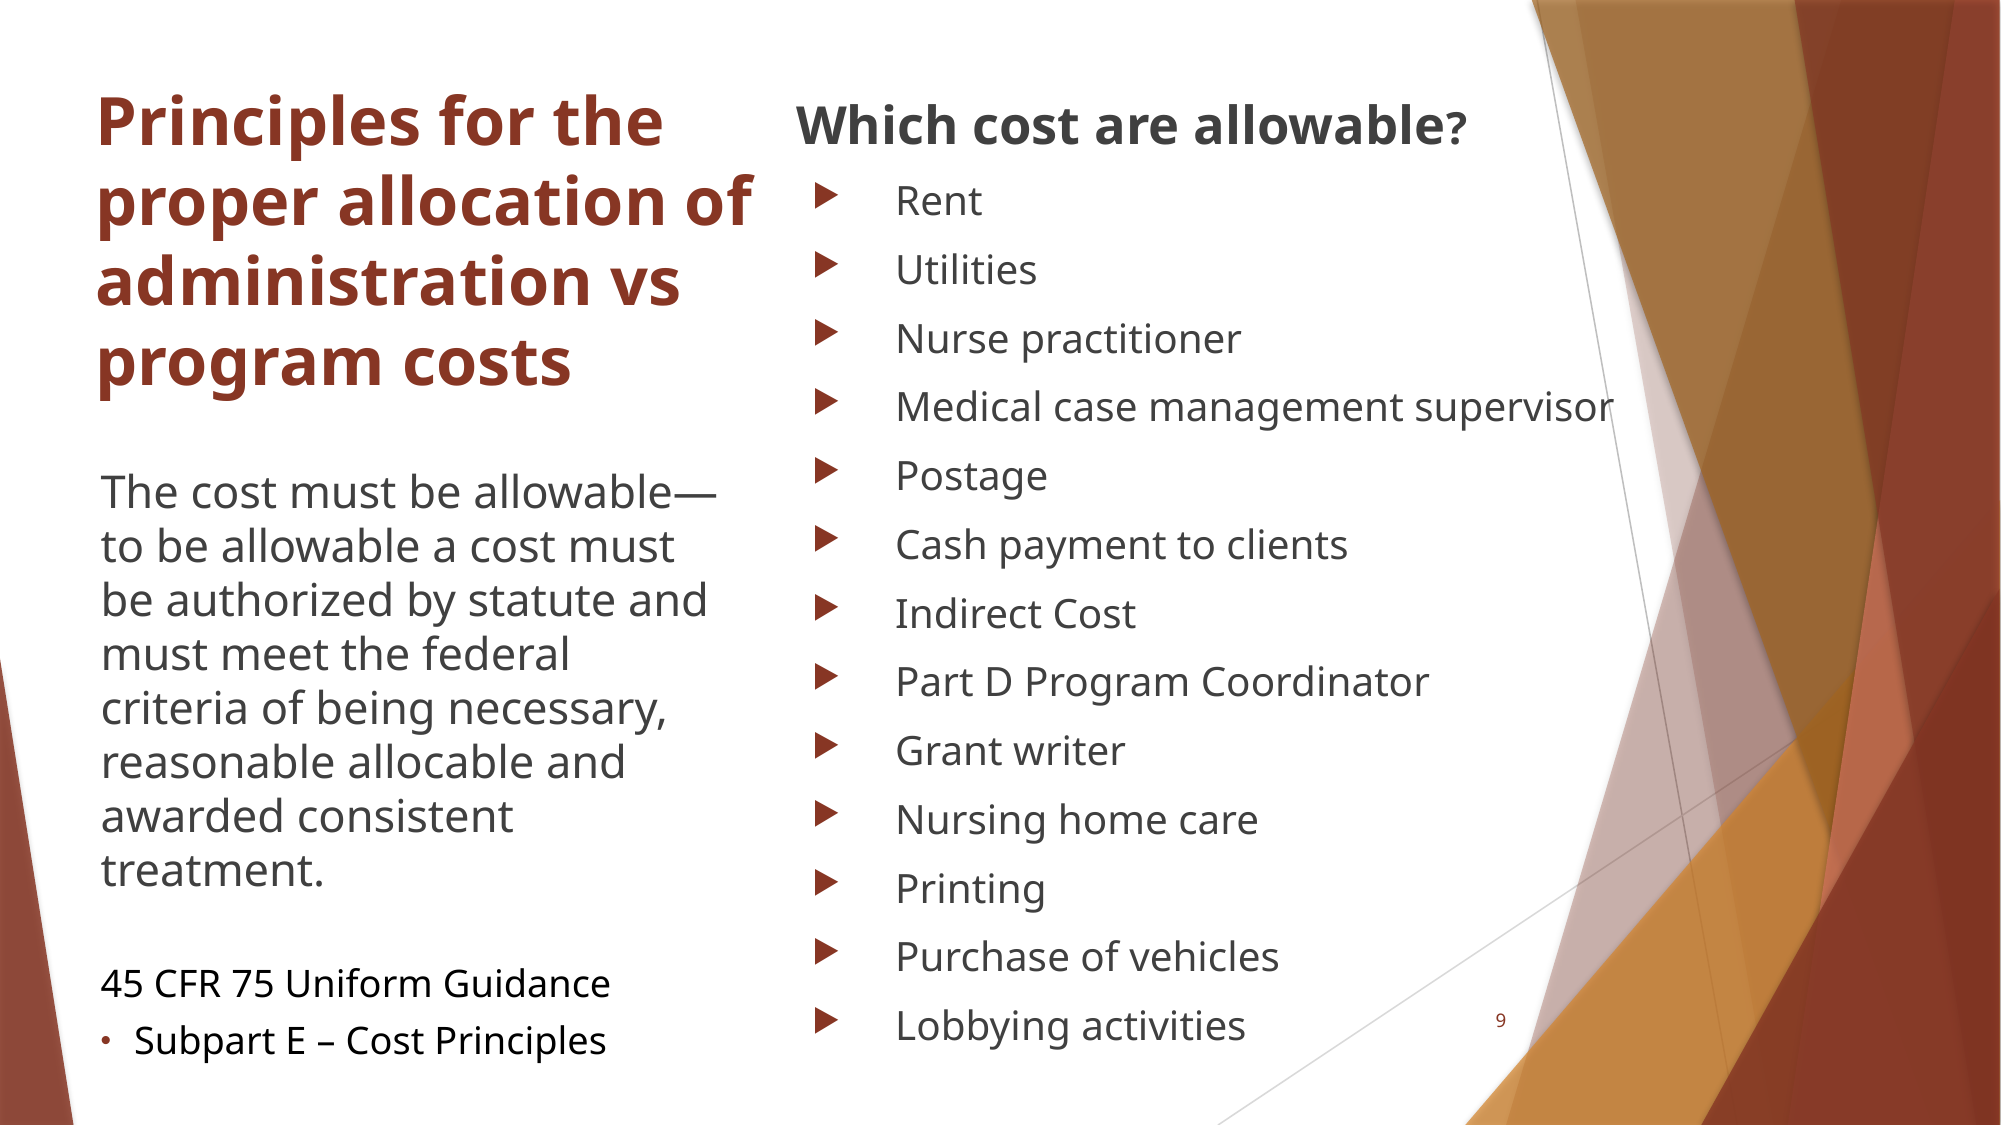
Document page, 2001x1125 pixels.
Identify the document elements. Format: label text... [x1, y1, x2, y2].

slide_number 9 [1409, 991, 1522, 1051]
list The cost must be allowable—to be allowable a cost must be authorized by statute and must meet the federal criteria of being necessary, reasonable allocable and awarded consistent treatment. 45 CFR 75 Uniform Guidance Subpart E – Cost Principles [85, 455, 744, 1089]
title Principles for the proper allocation of administration vs program costs [80, 78, 775, 407]
list Which cost are allowable? Rent Utilities Nurse practitioner Medical case management supervisor Postage Cash payment to clients Indirect Cost Part D Program Coordinator Grant writer Nursing home care Printing Purchase of vehicles Lobbying activities [780, 84, 1634, 1071]
